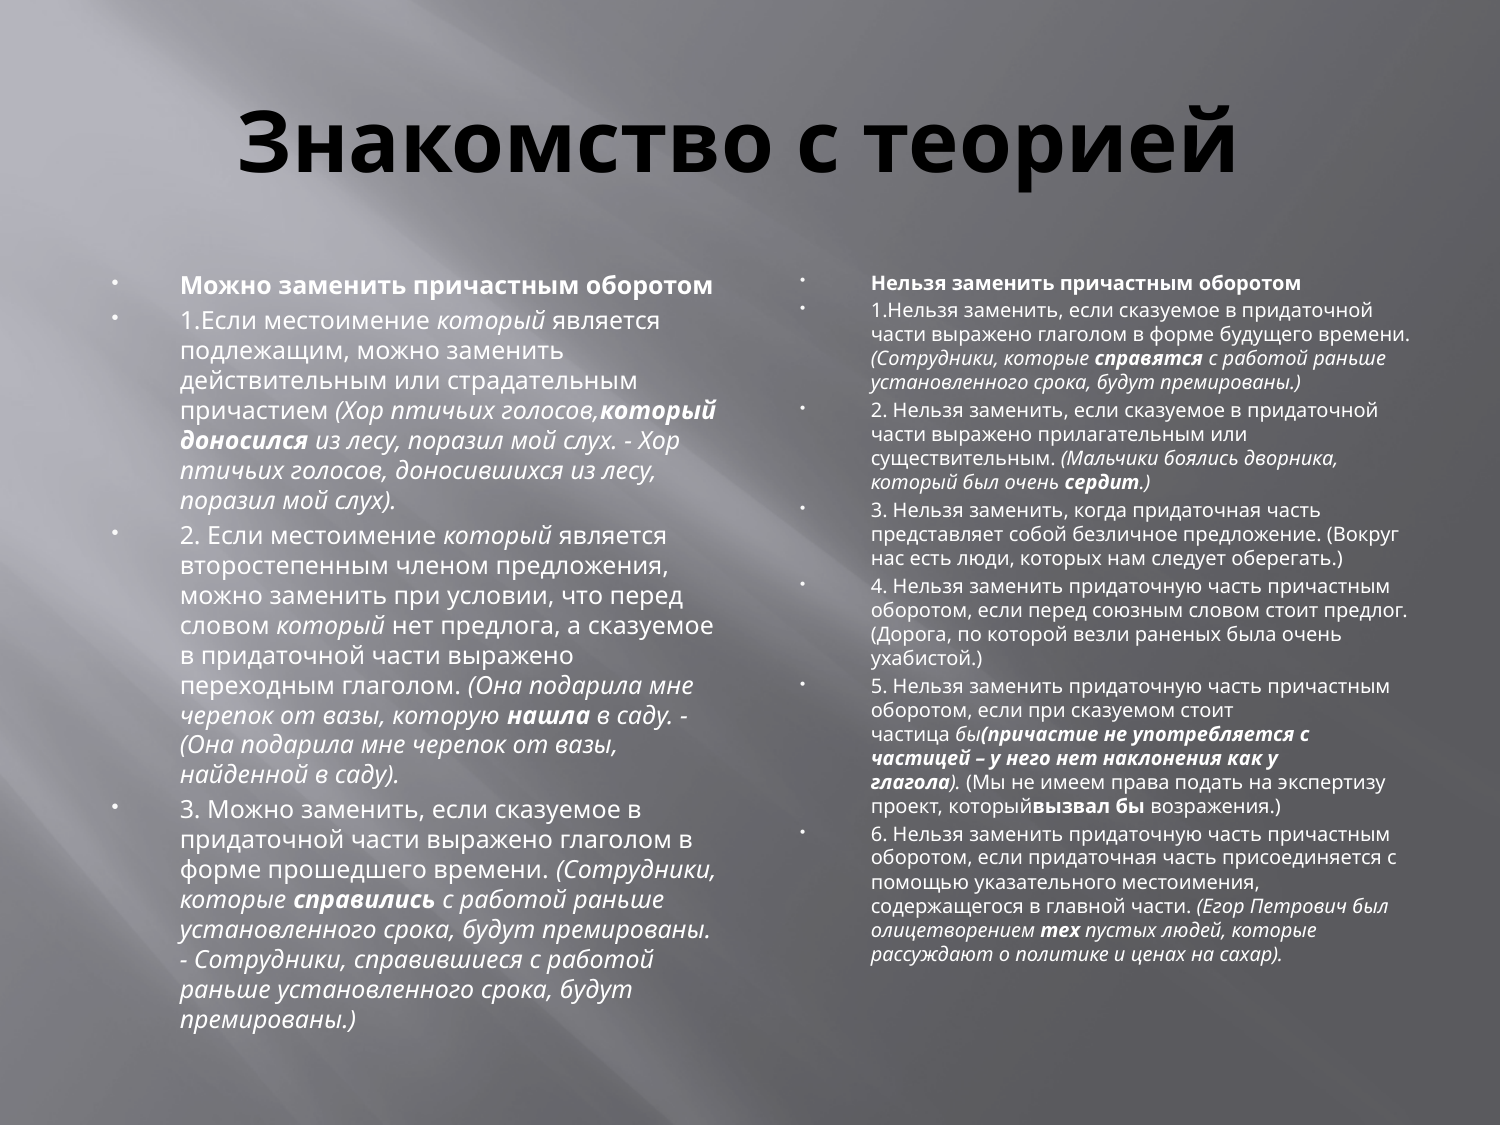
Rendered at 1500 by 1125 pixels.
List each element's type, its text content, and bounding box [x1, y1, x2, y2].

list Можно заменить причастным оборотом 1.Если местоимение который является подлежащим, можно заменить действительным или страдательным причастием (Хор птичьих голосов,который доносился из лесу, поразил мой слух. - Хор птичьих голосов, доносившихся из лесу, поразил мой слух). 2. Если местоимение который является второстепенным членом предложения, можно заменить при условии, что перед словом который нет предлога, а сказуемое в придаточной части выражено переходным глаголом. (Она подарила мне черепок от вазы, которую нашла в саду. - (Она подарила мне черепок от вазы, найденной в саду). 3. Можно заменить, если сказуемое в придаточной части выражено глаголом в форме прошедшего времени. (Сотрудники, которые справились с работой раньше установленного срока, будут премированы. - Сотрудники, справившиеся с работой раньше установленного срока, будут премированы.) [75, 262, 738, 1005]
list Нельзя заменить причастным оборотом 1.Нельзя заменить, если сказуемое в придаточной части выражено глаголом в форме будущего времени.(Сотрудники, которые справятся с работой раньше установленного срока, будут премированы.) 2. Нельзя заменить, если сказуемое в придаточной части выражено прилагательным или существительным. (Мальчики боялись дворника, который был очень сердит.) 3. Нельзя заменить, когда придаточная часть представляет собой безличное предложение. (Вокруг нас есть люди, которых нам следует оберегать.) 4. Нельзя заменить придаточную часть причастным оборотом, если перед союзным словом стоит предлог. (Дорога, по которой везли раненых была очень ухабистой.) 5. Нельзя заменить придаточную часть причастным оборотом, если при сказуемом стоит частица бы(причастие не употребляется с частицей – у него нет наклонения как у глагола). (Мы не имеем права подать на экспертизу проект, которыйвызвал бы возражения.) 6. Нельзя заменить придаточную часть причастным оборотом, если придаточная часть присоединяется с помощью указательного местоимения, содержащегося в главной части. (Егор Петрович был олицетворением тех пустых людей, которые рассуждают о политике и ценах на сахар). [762, 262, 1425, 1005]
title Знакомство с теорией [75, 45, 1425, 233]
